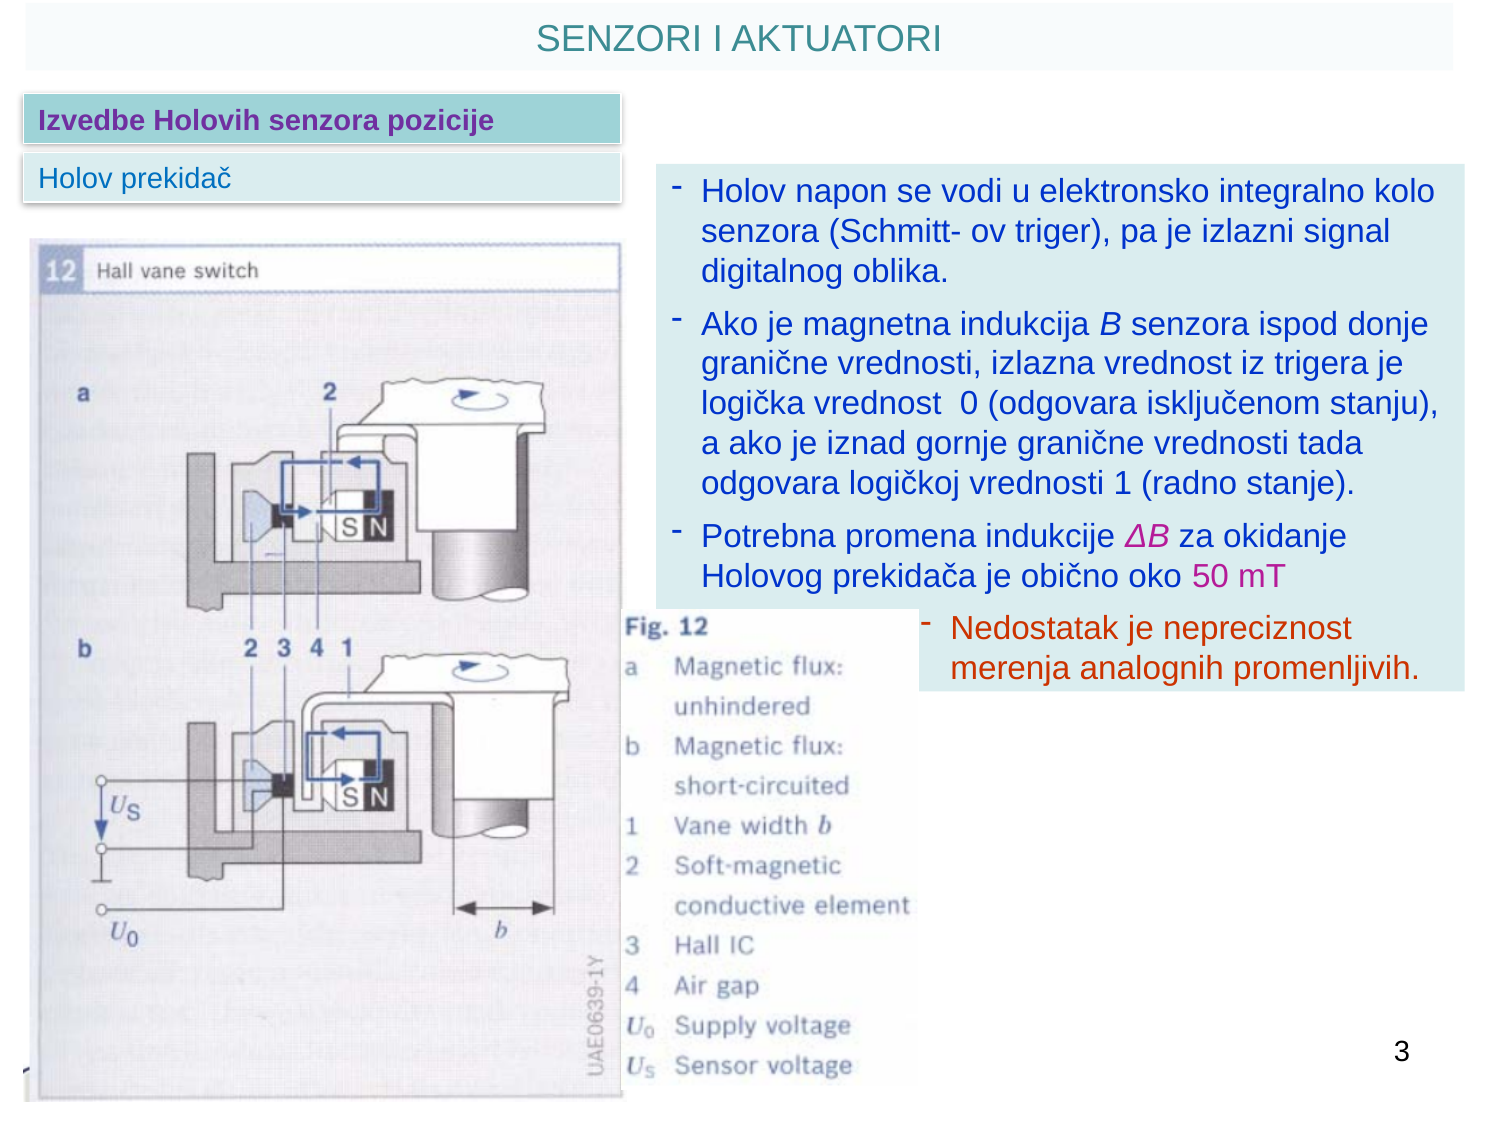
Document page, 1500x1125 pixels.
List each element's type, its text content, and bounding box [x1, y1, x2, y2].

picture [23, 233, 919, 1102]
text_box Holov napon se vodi u elektronsko integralno kolo senzora (Schmitt- ov triger), pa je izlazni signal digitalnog oblika. Ako je magnetna indukcija B senzora ispod donje granične vrednosti, izlazna vrednost iz trigera je logička vrednost 0 (odgovara isključenom stanju), a ako je iznad gornje granične vrednosti tada odgovara logičkoj vrednosti 1 (radno stanje). Potrebna promena indukcije ΔB za okidanje Holovog prekidača je obično oko 50 mT Nedostatak je nepreciznost merenja analognih promenljivih. [656, 163, 1465, 692]
text_box SENZORI I AKTUATORI [25, 2, 1454, 71]
slide_number 3 [1074, 1024, 1425, 1103]
text_box Holov prekidač [23, 152, 622, 203]
text_box Izvedbe Holovih senzora pozicije [23, 93, 622, 144]
